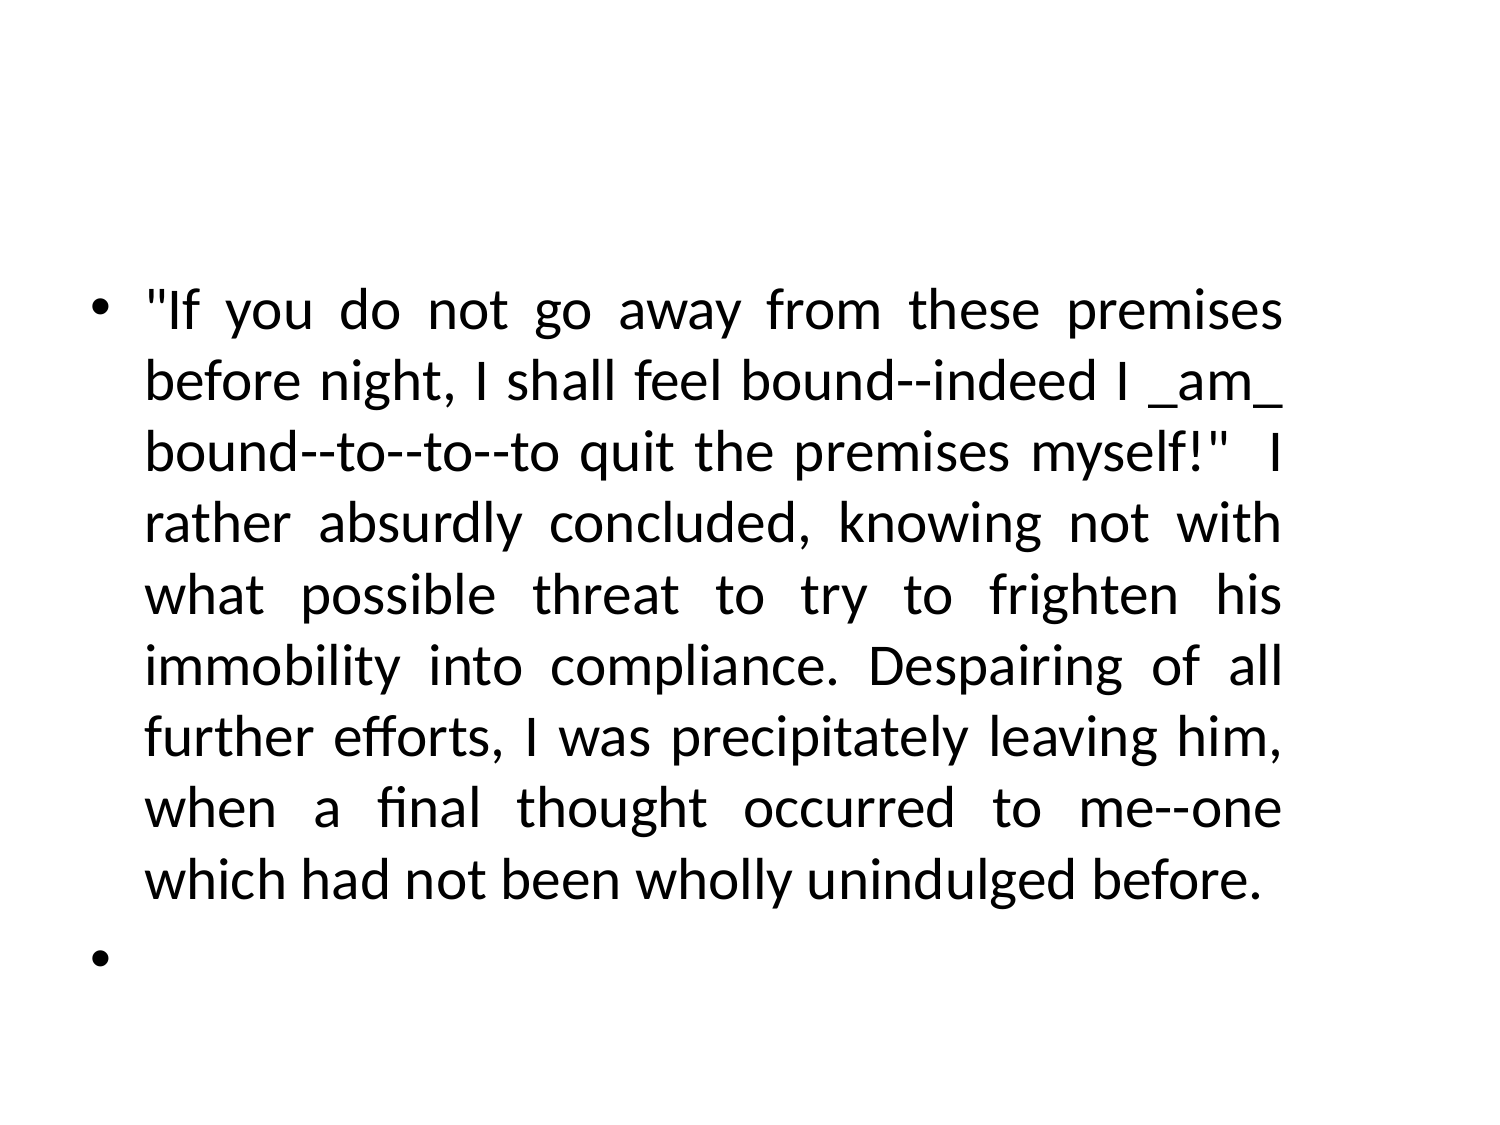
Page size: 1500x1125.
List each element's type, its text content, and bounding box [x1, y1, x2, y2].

list "If you do not go away from these premises before night, I shall feel bound--indeed I _am_ bound--to--to--to quit the premises myself!" I rather absurdly concluded, knowing not with what possible threat to try to frighten his immobility into compliance. Despairing of all further efforts, I was precipitately leaving him, when a final thought occurred to me--one which had not been wholly unindulged before. [75, 262, 1300, 1062]
